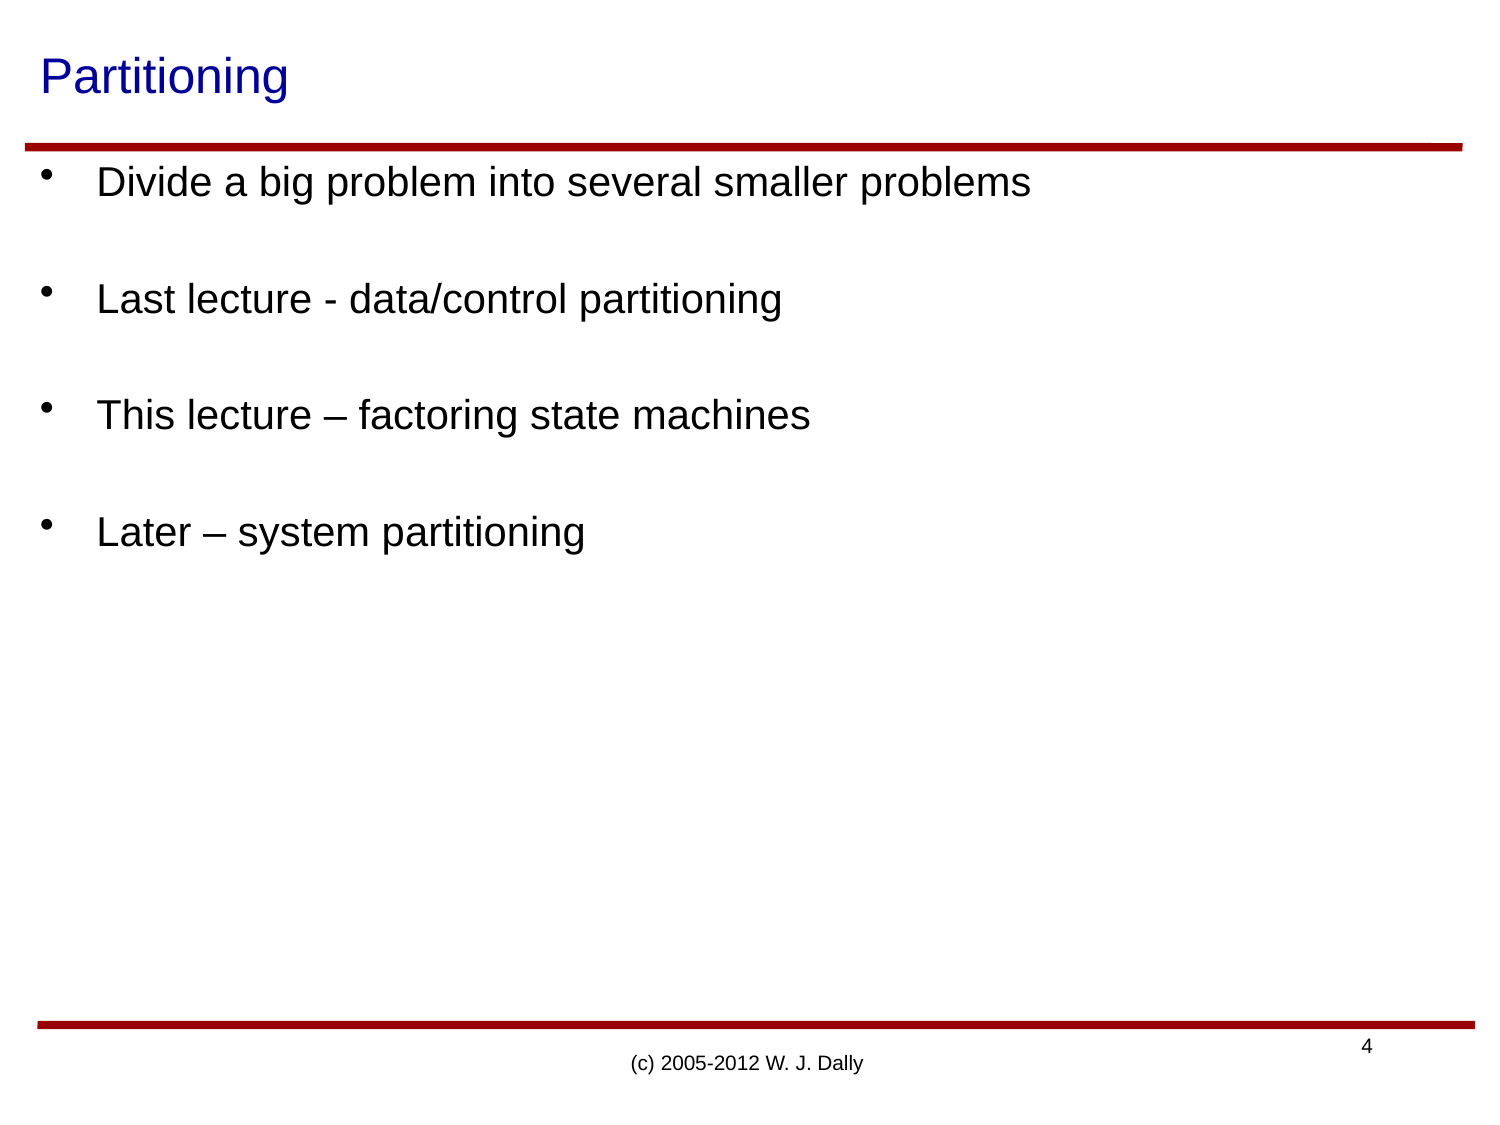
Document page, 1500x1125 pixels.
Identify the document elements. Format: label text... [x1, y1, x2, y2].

footer (c) 2005-2012 W. J. Dally [512, 1025, 988, 1101]
title Partitioning [24, 0, 1500, 147]
list Divide a big problem into several smaller problems Last lecture - data/control partitioning This lecture – factoring state machines Later – system partitioning [24, 147, 1463, 1025]
